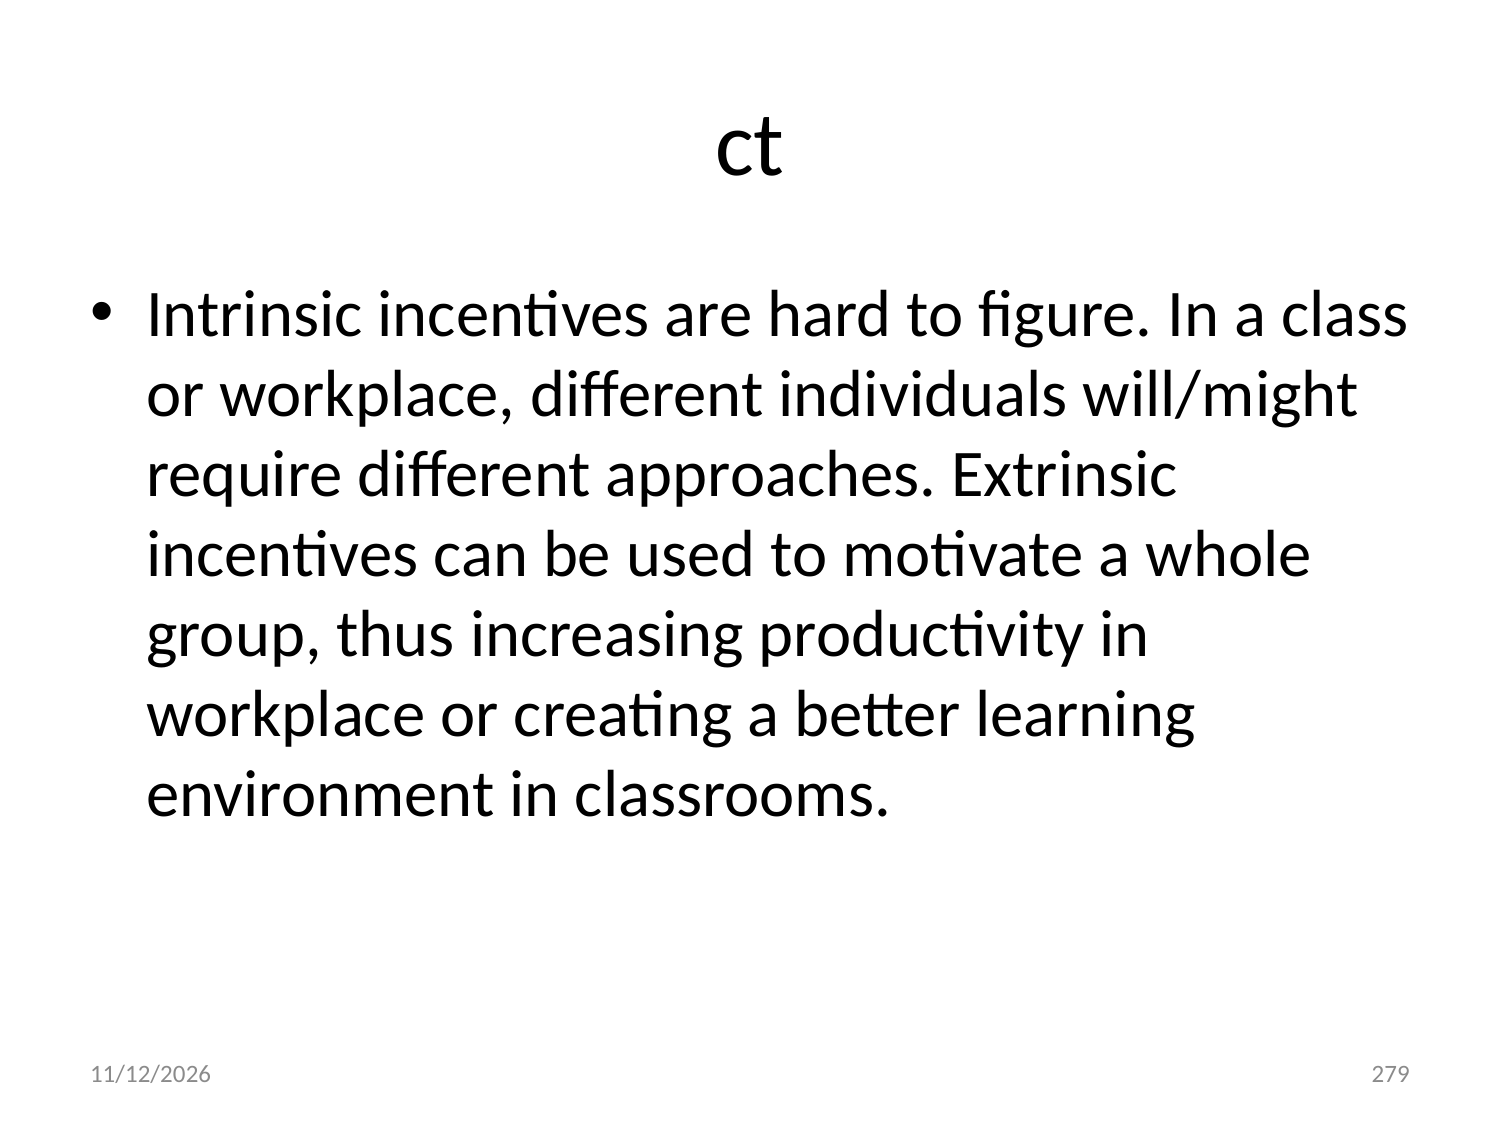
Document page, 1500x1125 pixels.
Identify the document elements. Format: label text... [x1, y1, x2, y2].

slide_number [75, 1042, 425, 1103]
slide_number 279 [1074, 1042, 1425, 1103]
title ct [75, 45, 1425, 233]
list Intrinsic incentives are hard to figure. In a class or workplace, different individuals will/might require different approaches. Extrinsic incentives can be used to motivate a whole group, thus increasing productivity in workplace or creating a better learning environment in classrooms. [75, 262, 1425, 1005]
